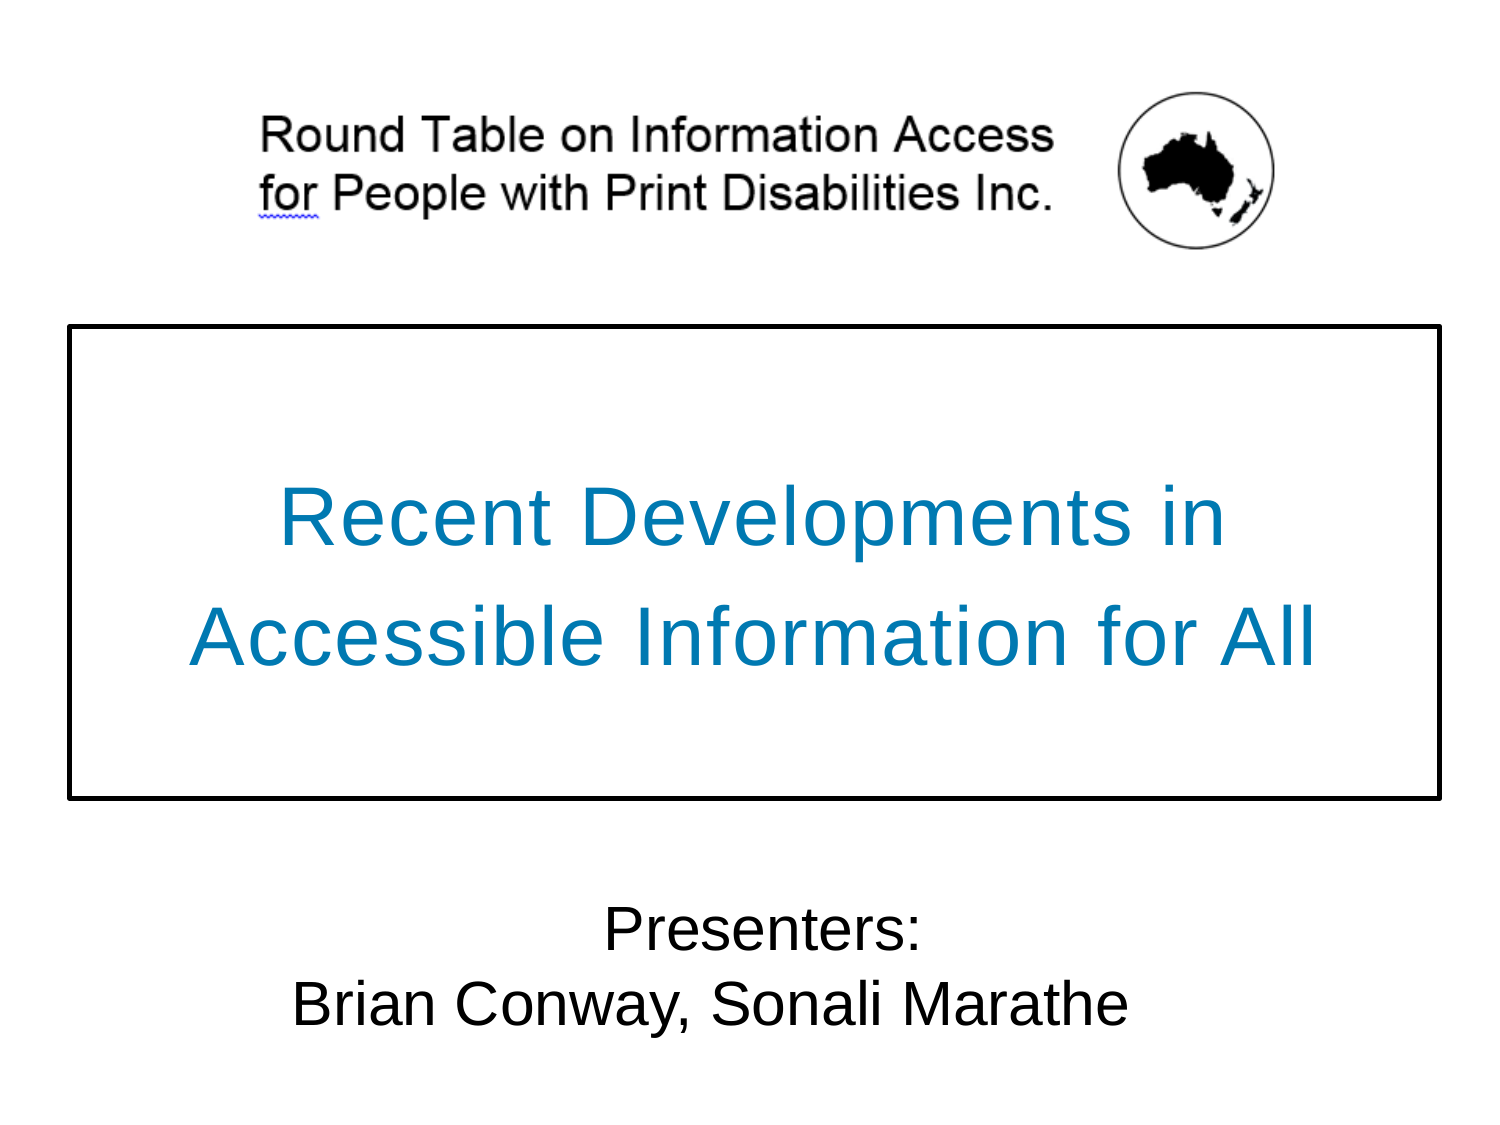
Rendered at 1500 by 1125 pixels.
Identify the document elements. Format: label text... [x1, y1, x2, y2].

picture [253, 75, 1284, 256]
title Recent Developments in Accessible Information for All [69, 326, 1440, 799]
text_box Presenters: Brian Conway, Sonali Marathe Sonali Marathe [50, 880, 1459, 1097]
